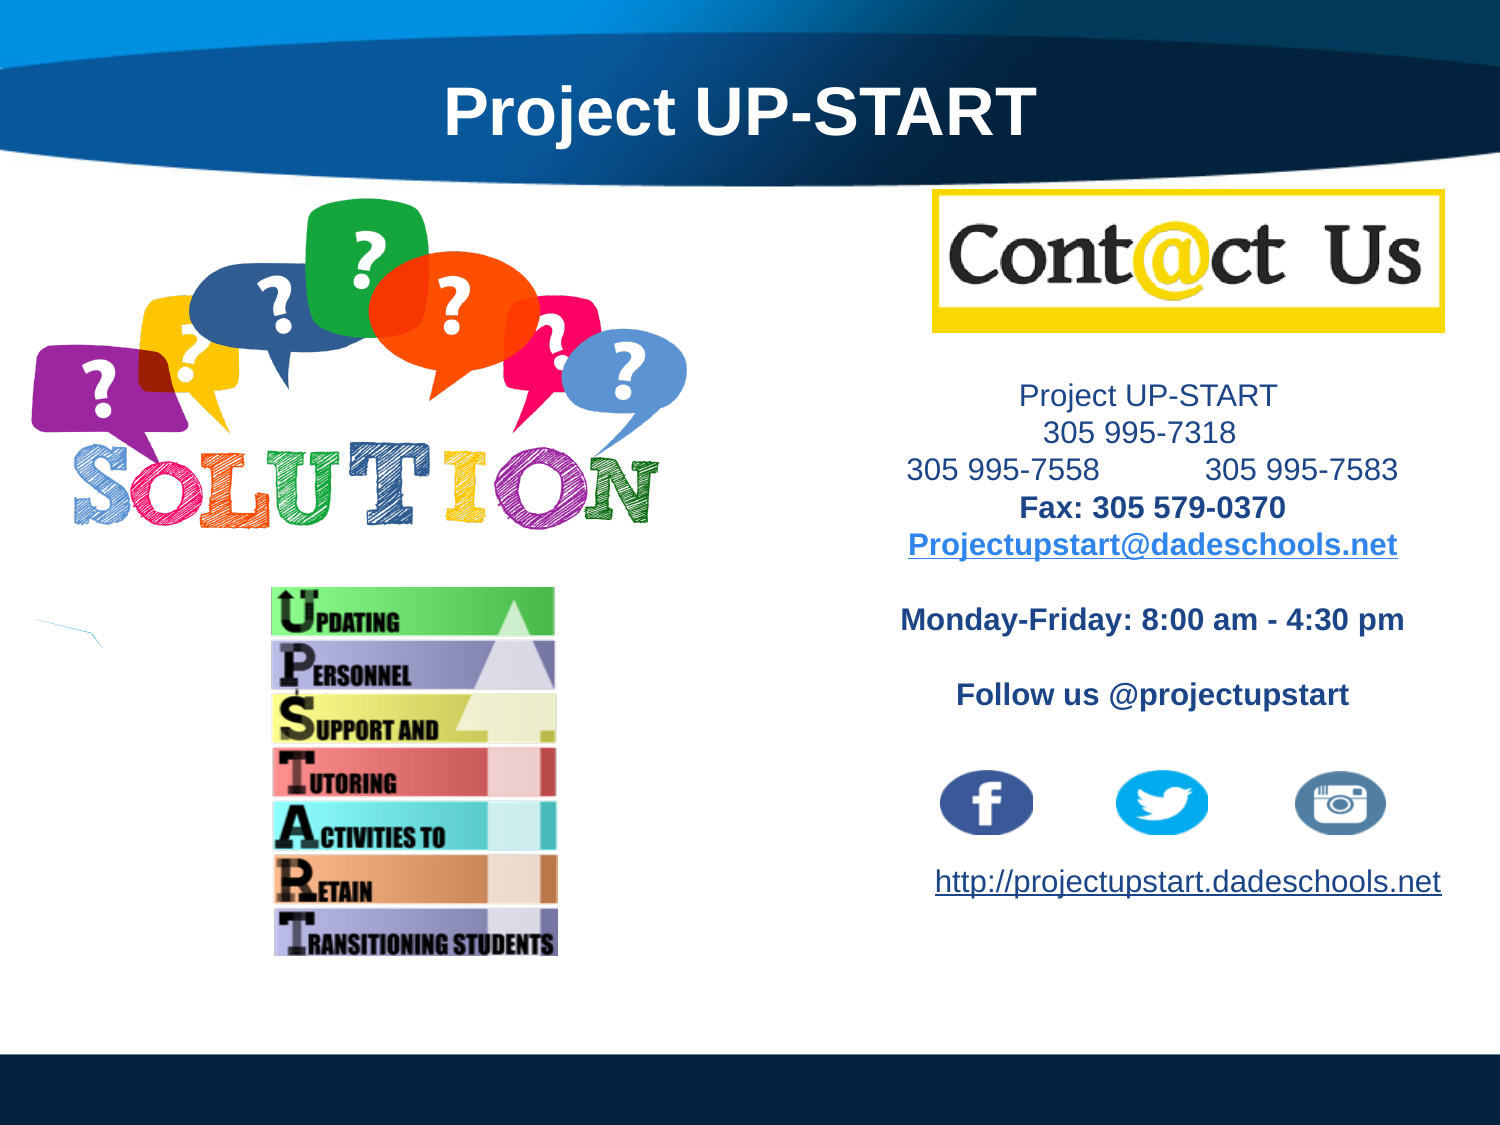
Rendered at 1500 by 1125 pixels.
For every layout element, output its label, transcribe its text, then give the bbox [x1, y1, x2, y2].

text_box Project UP-START [111, 59, 1389, 157]
picture [0, 0, 1500, 1125]
text_box http://projectupstart.dadeschools.net [921, 855, 1456, 942]
text_box Project UP-START 305 995-7318 305 995-7558 305 995-7583 Fax: 305 579-0370 Projectupstart@dadeschools.net Monday-Friday: 8:00 am - 4:30 pm Follow us @projectupstart [861, 369, 1445, 755]
